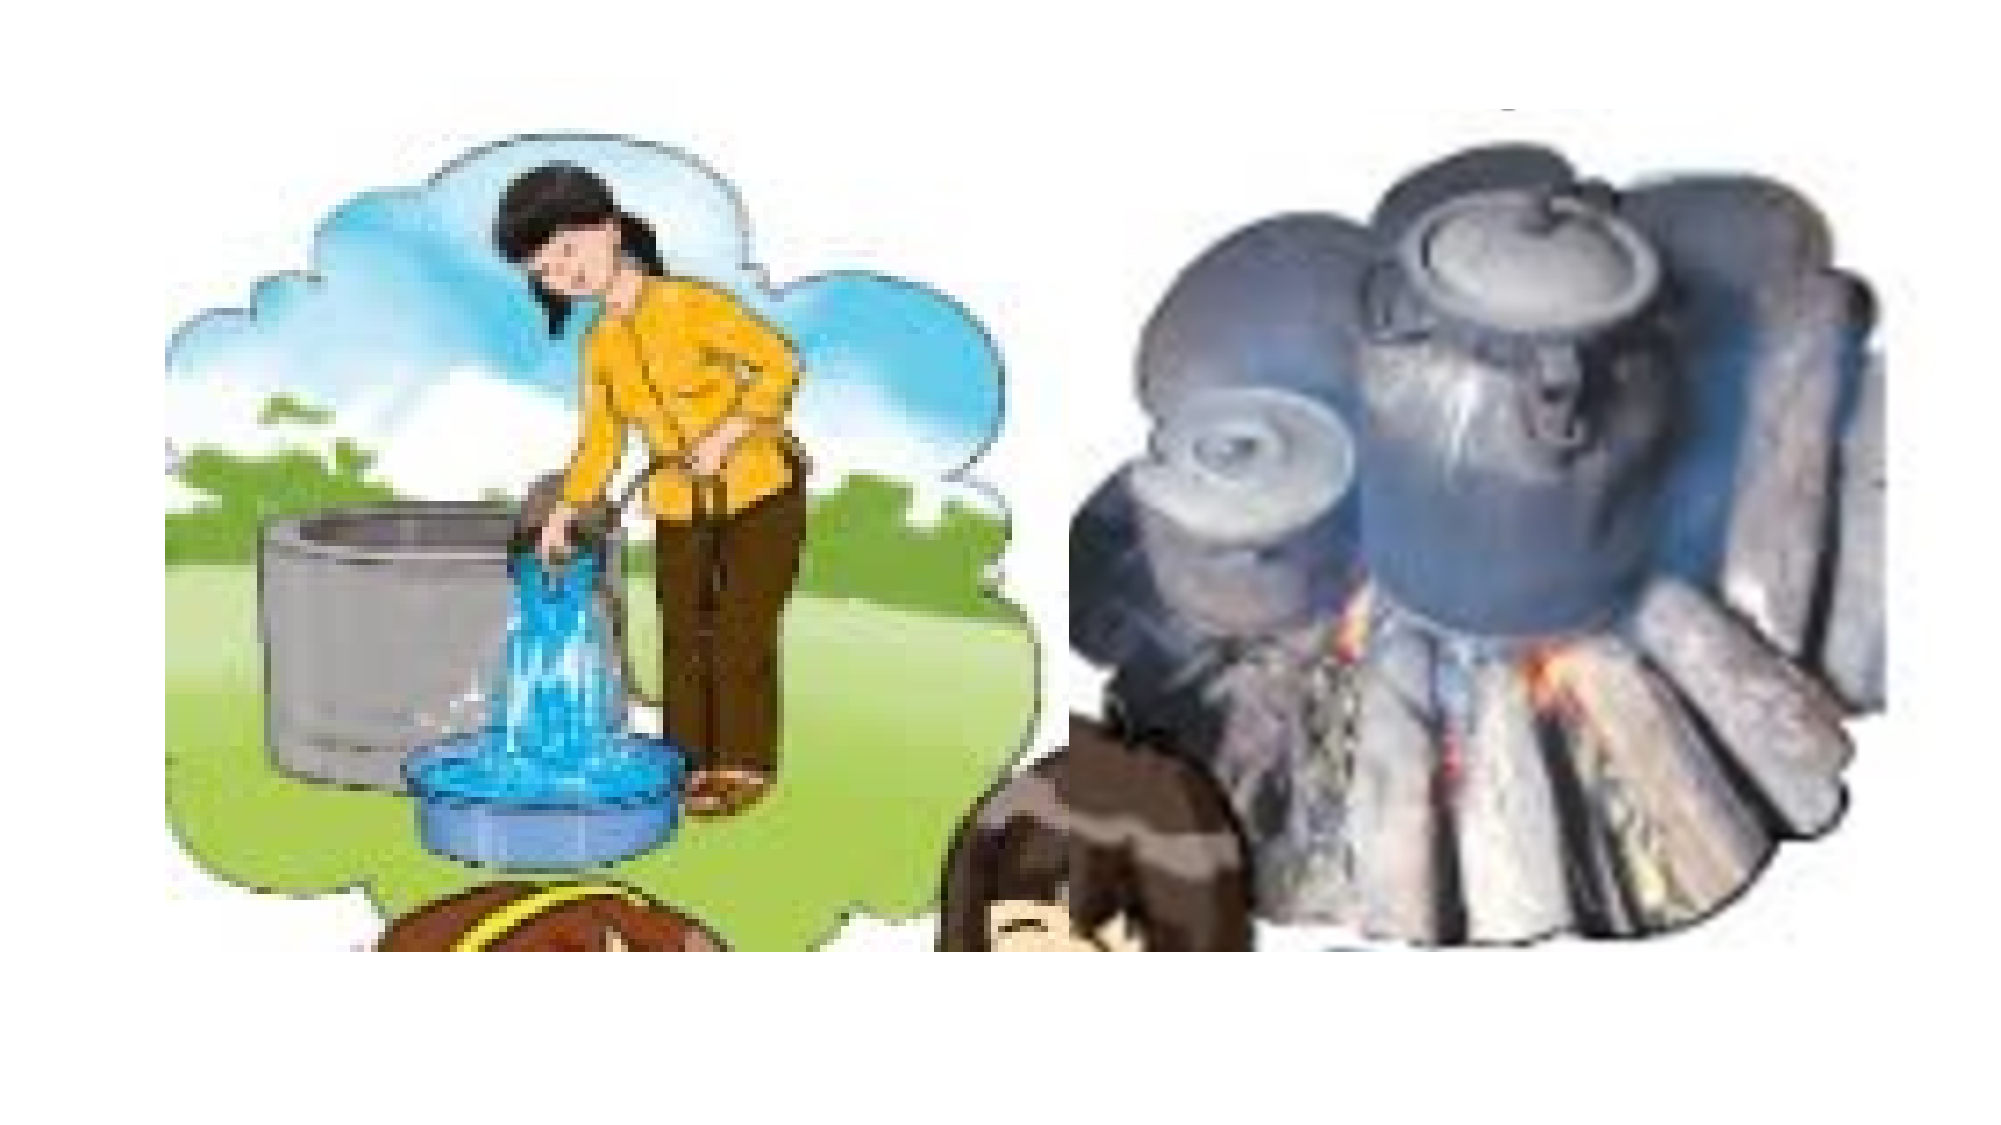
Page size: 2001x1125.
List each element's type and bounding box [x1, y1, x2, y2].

picture [164, 77, 1937, 952]
